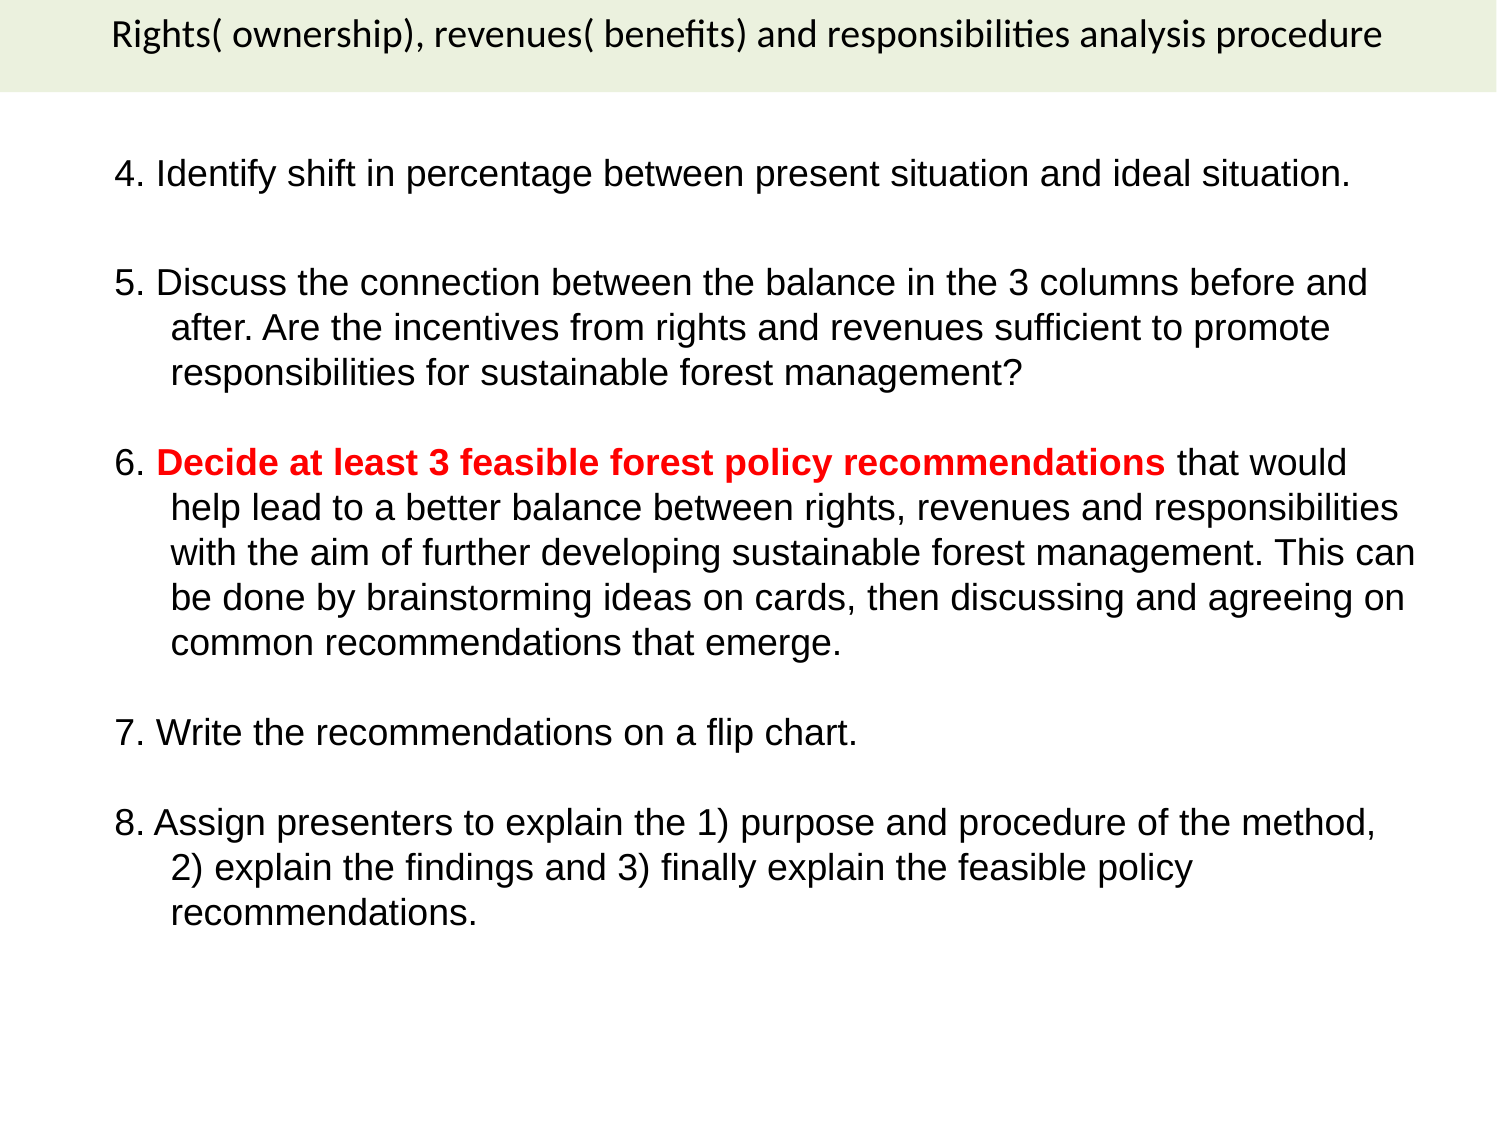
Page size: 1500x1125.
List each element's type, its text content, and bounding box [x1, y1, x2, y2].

text_box Rights( ownership), revenues( benefits) and responsibilities analysis procedure [0, 0, 1497, 93]
text_box 4. Identify shift in percentage between present situation and ideal situation. 5. Discuss the connection between the balance in the 3 columns before and after. Are the incentives from rights and revenues sufficient to promote responsibilities for sustainable forest management? 6. Decide at least 3 feasible forest policy recommendations that would help lead to a better balance between rights, revenues and responsibilities with the aim of further developing sustainable forest management. This can be done by brainstorming ideas on cards, then discussing and agreeing on common recommendations that emerge. 7. Write the recommendations on a flip chart. 8. Assign presenters to explain the 1) purpose and procedure of the method, 2) explain the findings and 3) finally explain the feasible policy recommendations. [99, 93, 1435, 1066]
